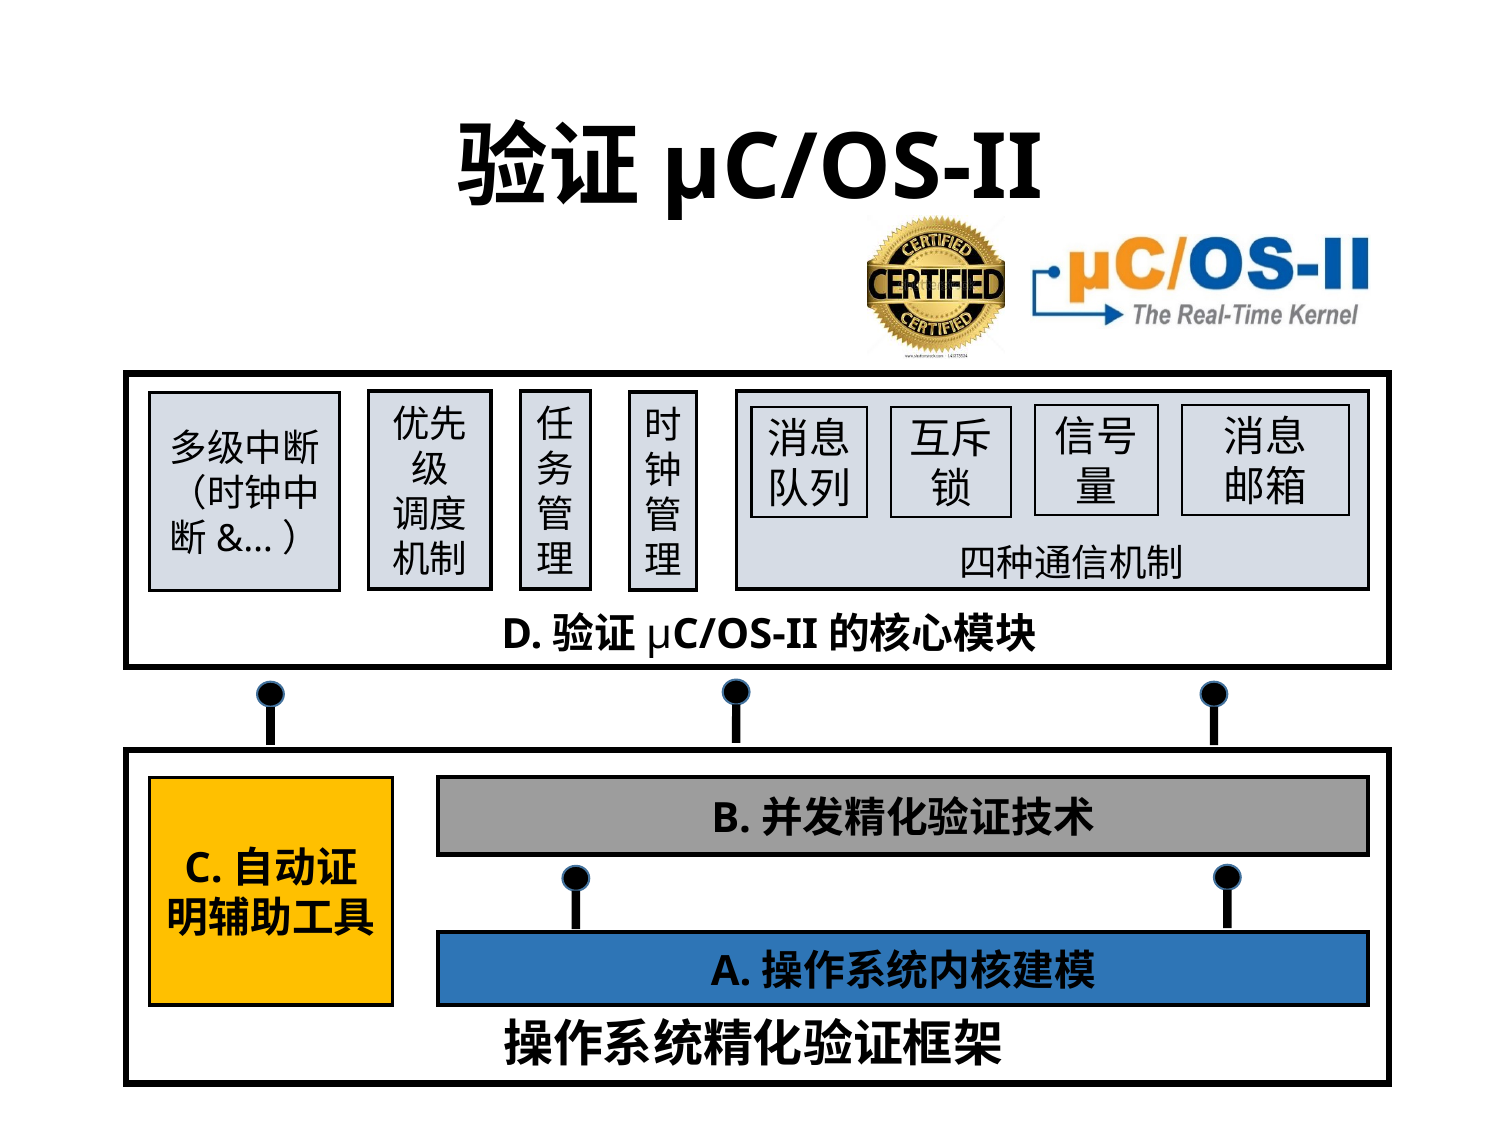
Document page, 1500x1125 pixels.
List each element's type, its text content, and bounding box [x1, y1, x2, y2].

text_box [1200, 681, 1228, 746]
text_box [735, 390, 1369, 590]
text_box 多级中断 （时钟中断&…） [149, 391, 340, 591]
text_box 互斥锁 [890, 406, 1012, 518]
text_box C.自动证明辅助工具 [149, 776, 394, 1006]
text_box 任务 管理 [519, 390, 591, 590]
text_box 消息 邮箱 [1181, 404, 1350, 516]
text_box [1213, 864, 1241, 929]
text_box [125, 372, 1390, 668]
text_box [257, 681, 284, 746]
text_box A.操作系统内核建模 [437, 931, 1369, 1006]
text_box 消息 队列 [750, 406, 868, 518]
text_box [722, 679, 750, 743]
text_box D.验证μC/OS-II的核心模块 [486, 599, 1052, 665]
text_box 操作系统精化验证框架 [488, 1003, 1019, 1079]
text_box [562, 865, 590, 930]
text_box 时钟管理 [629, 391, 698, 591]
text_box B.并发精化验证技术 [437, 776, 1369, 856]
text_box 优先级 调度 机制 [368, 390, 492, 590]
text_box 信号量 [1034, 404, 1159, 516]
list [867, 215, 1005, 360]
text_box [125, 749, 1390, 1084]
title 验证μC/OS-II [103, 59, 1397, 278]
picture [1030, 234, 1371, 329]
text_box 四种通信机制 [944, 531, 1200, 592]
